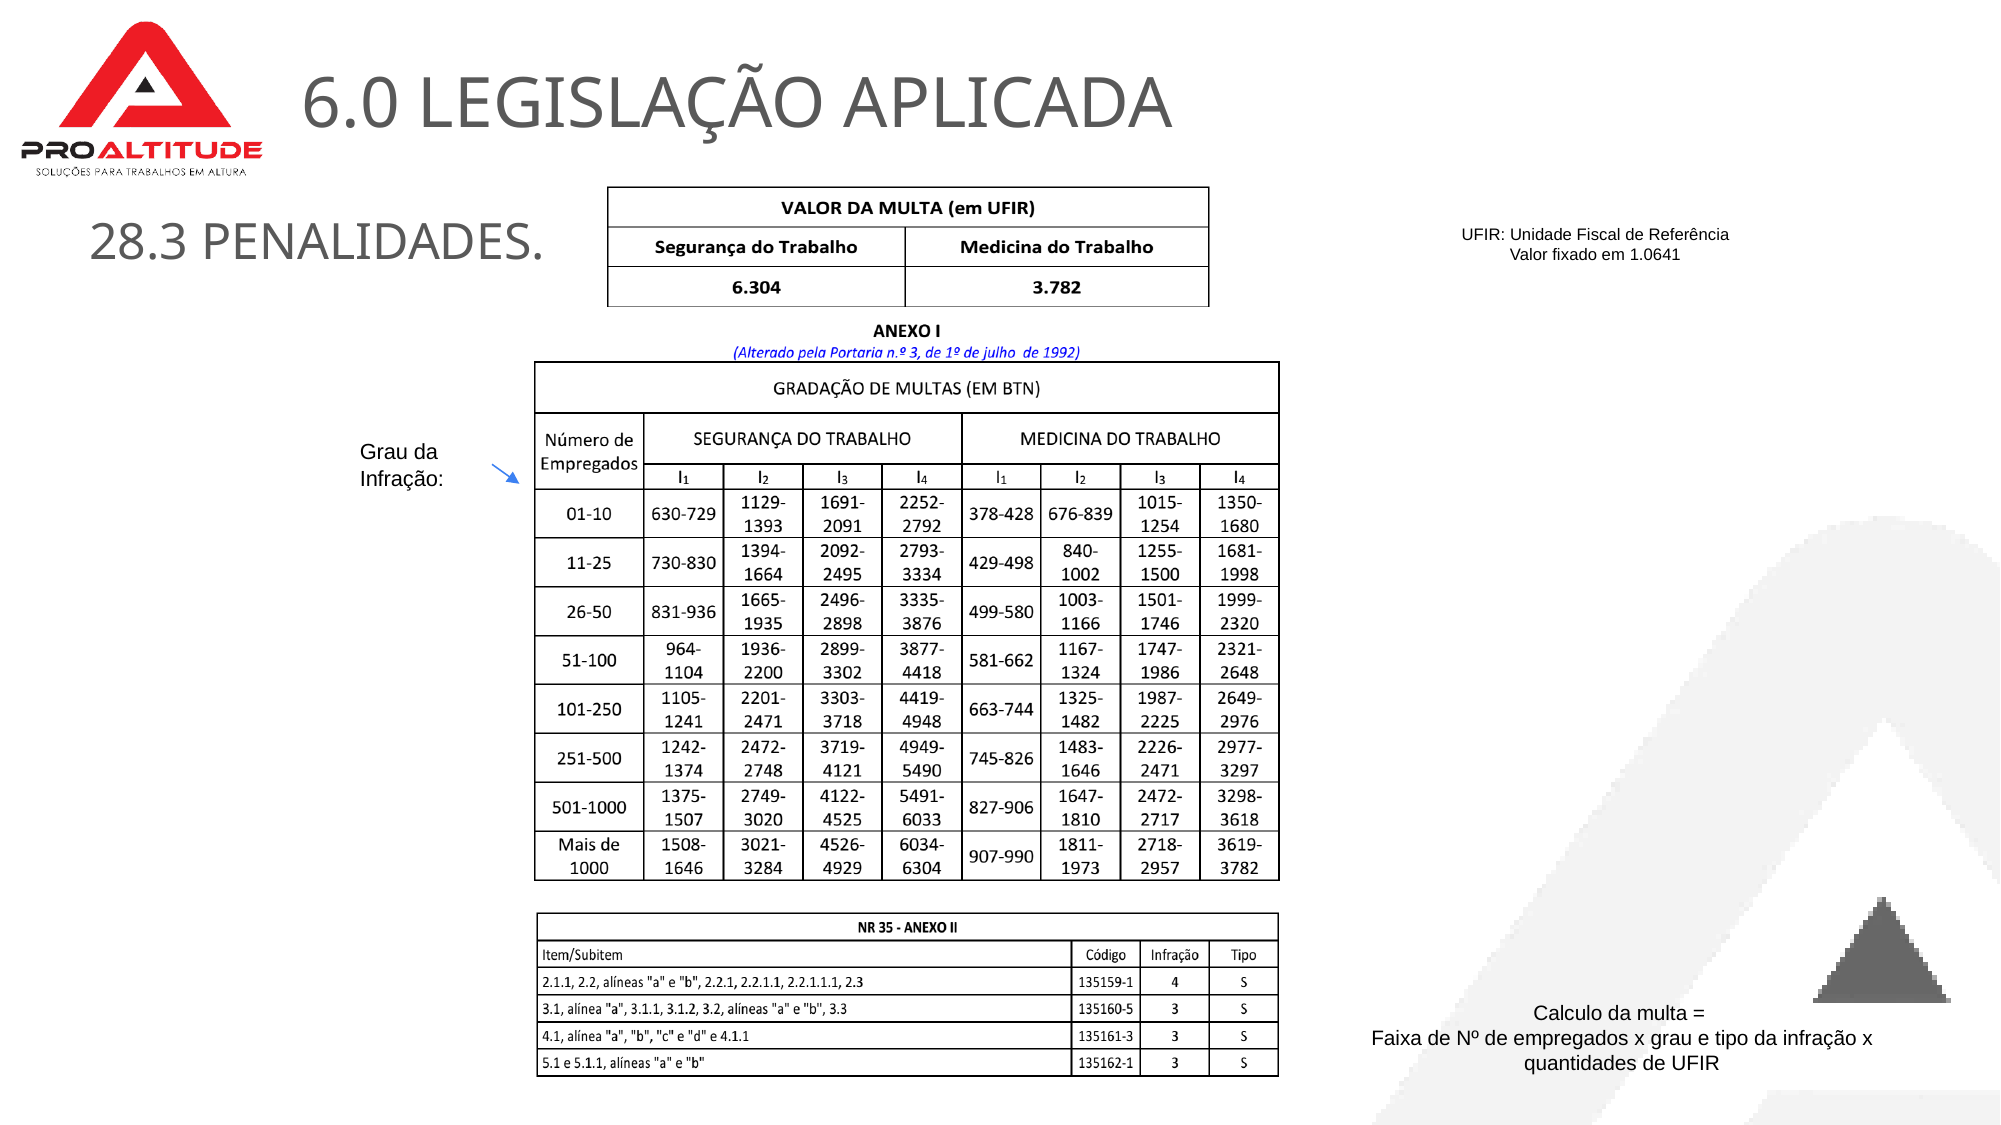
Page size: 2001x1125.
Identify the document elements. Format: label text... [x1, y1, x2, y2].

picture [533, 494, 2000, 1125]
list 28.3 PENALIDADES. [56, 180, 1921, 928]
title 6.0 LEGISLAÇÃO APLICADA [281, 37, 1995, 163]
text_box UFIR: Unidade Fiscal de Referência Valor fixado em 1.0641 [1433, 216, 1763, 271]
text_box Calculo da multa = Faixa de Nº de empregados x grau e tipo da infração x quantidades de UFIR [1296, 992, 1936, 1083]
text_box Grau da Infração: [344, 430, 492, 498]
picture [0, 0, 324, 252]
picture [527, 184, 1281, 882]
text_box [491, 465, 520, 485]
